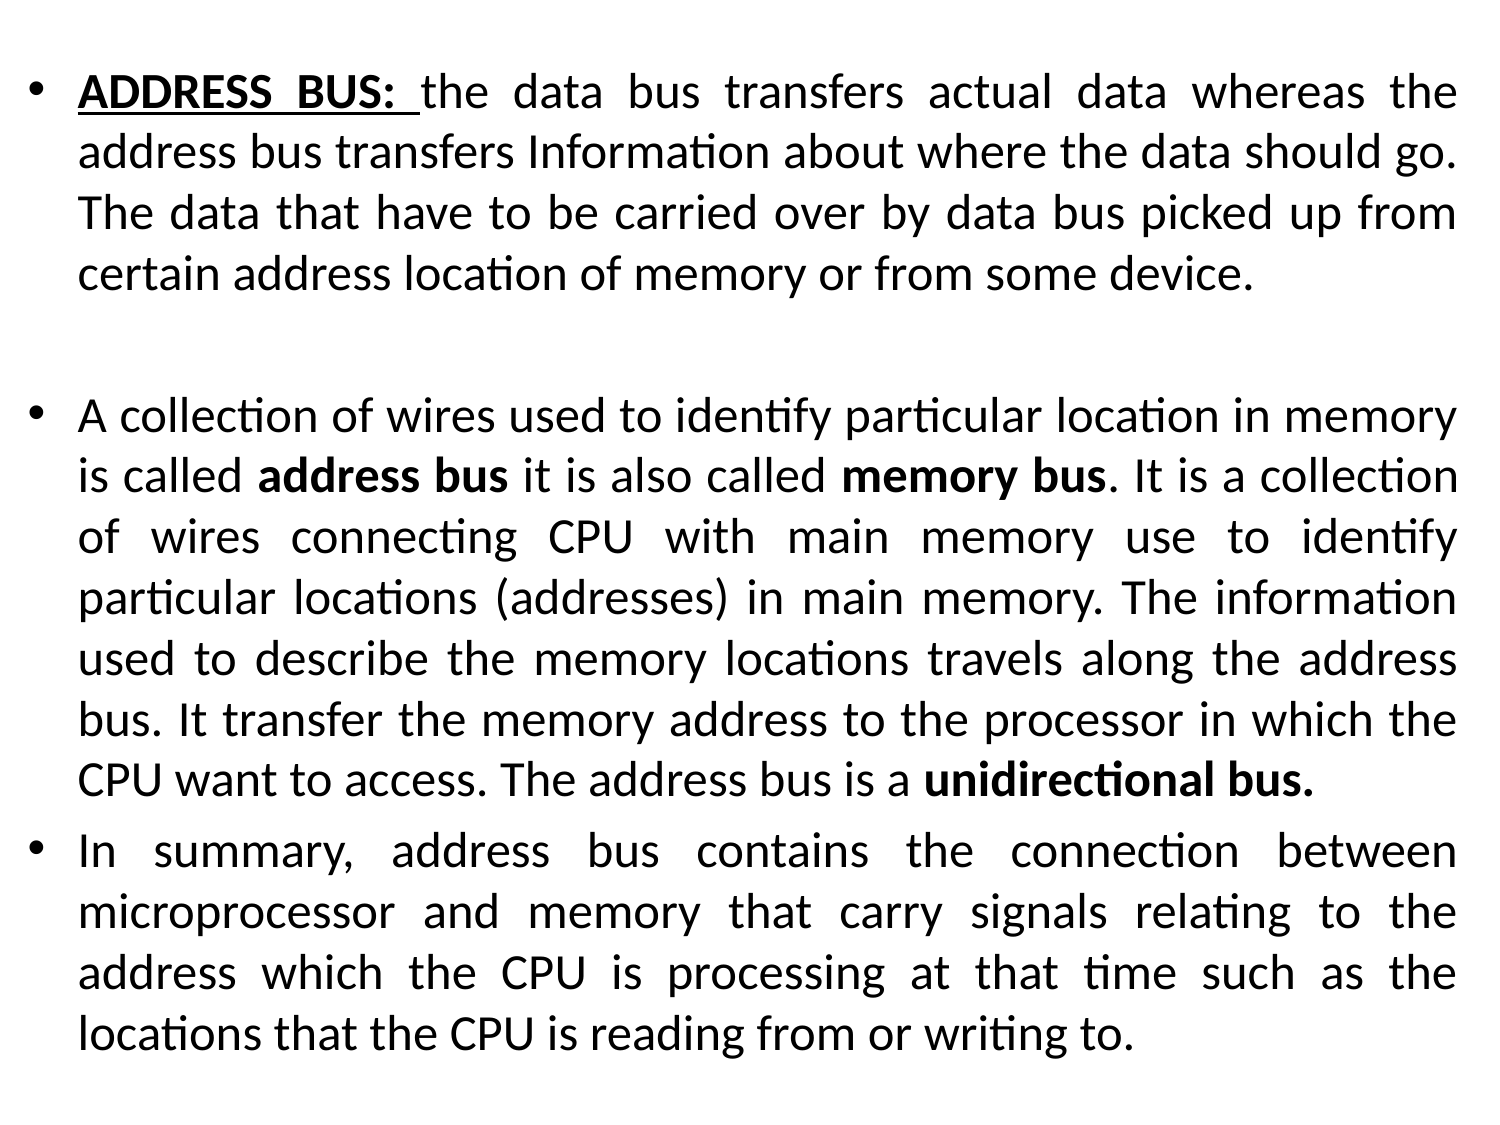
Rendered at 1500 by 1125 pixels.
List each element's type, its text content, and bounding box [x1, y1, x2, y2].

list ADDRESS BUS: the data bus transfers actual data whereas the address bus transfers Information about where the data should go. The data that have to be carried over by data bus picked up from certain address location of memory or from some device. A collection of wires used to identify particular location in memory is called address bus it is also called memory bus. It is a collection of wires connecting CPU with main memory use to identify particular locations (addresses) in main memory. The information used to describe the memory locations travels along the address bus. It transfer the memory address to the processor in which the CPU want to access. The address bus is a unidirectional bus. In summary, address bus contains the connection between microprocessor and memory that carry signals relating to the address which the CPU is processing at that time such as the locations that the CPU is reading from or writing to. [12, 50, 1475, 1100]
